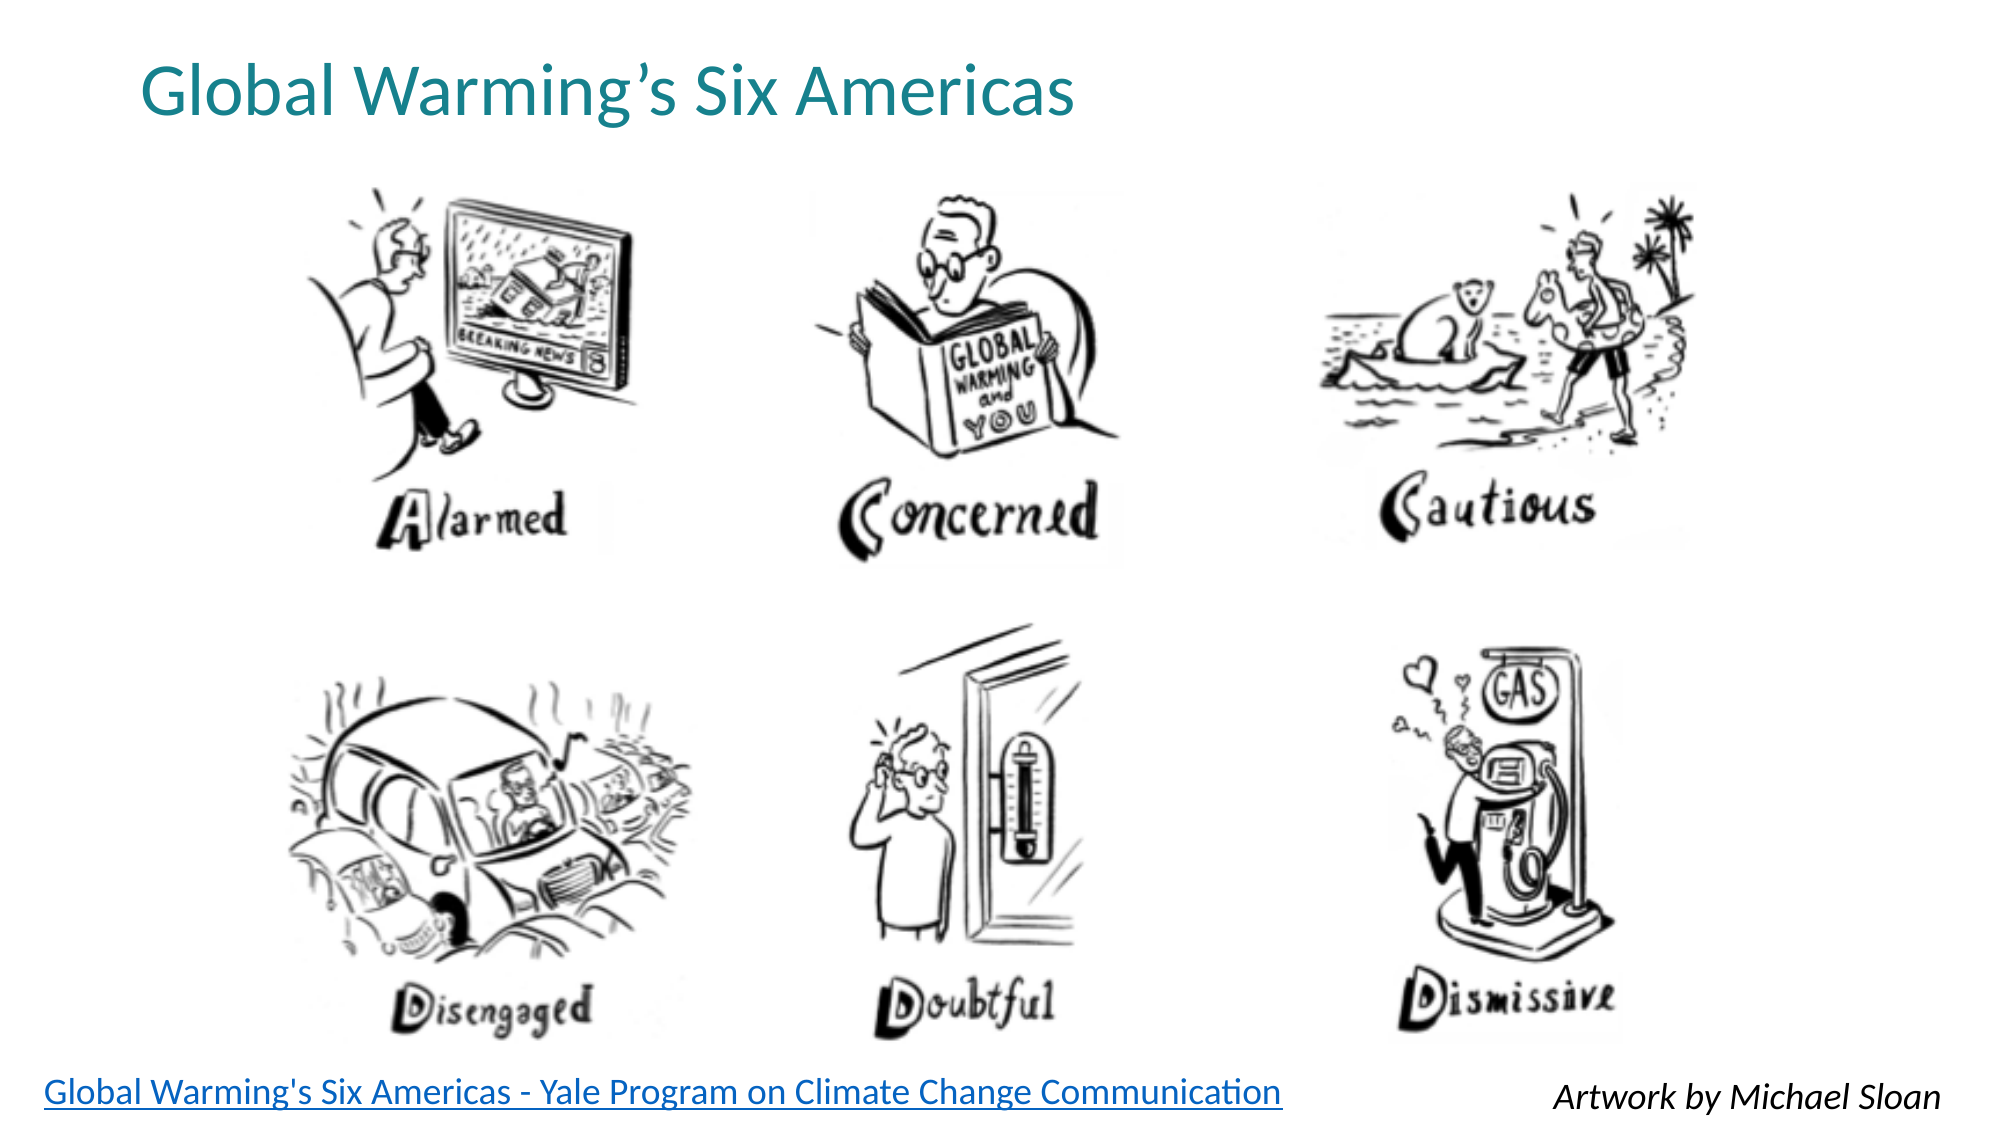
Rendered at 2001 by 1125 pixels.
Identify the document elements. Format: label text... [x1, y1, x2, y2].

text_box Artwork by Michael Sloan [1538, 1064, 2000, 1125]
title Global Warming’s Six Americas [125, 43, 1850, 139]
text_box Global Warming's Six Americas - Yale Program on Climate Change Communication [29, 1060, 1716, 1120]
picture [252, 142, 1745, 1072]
